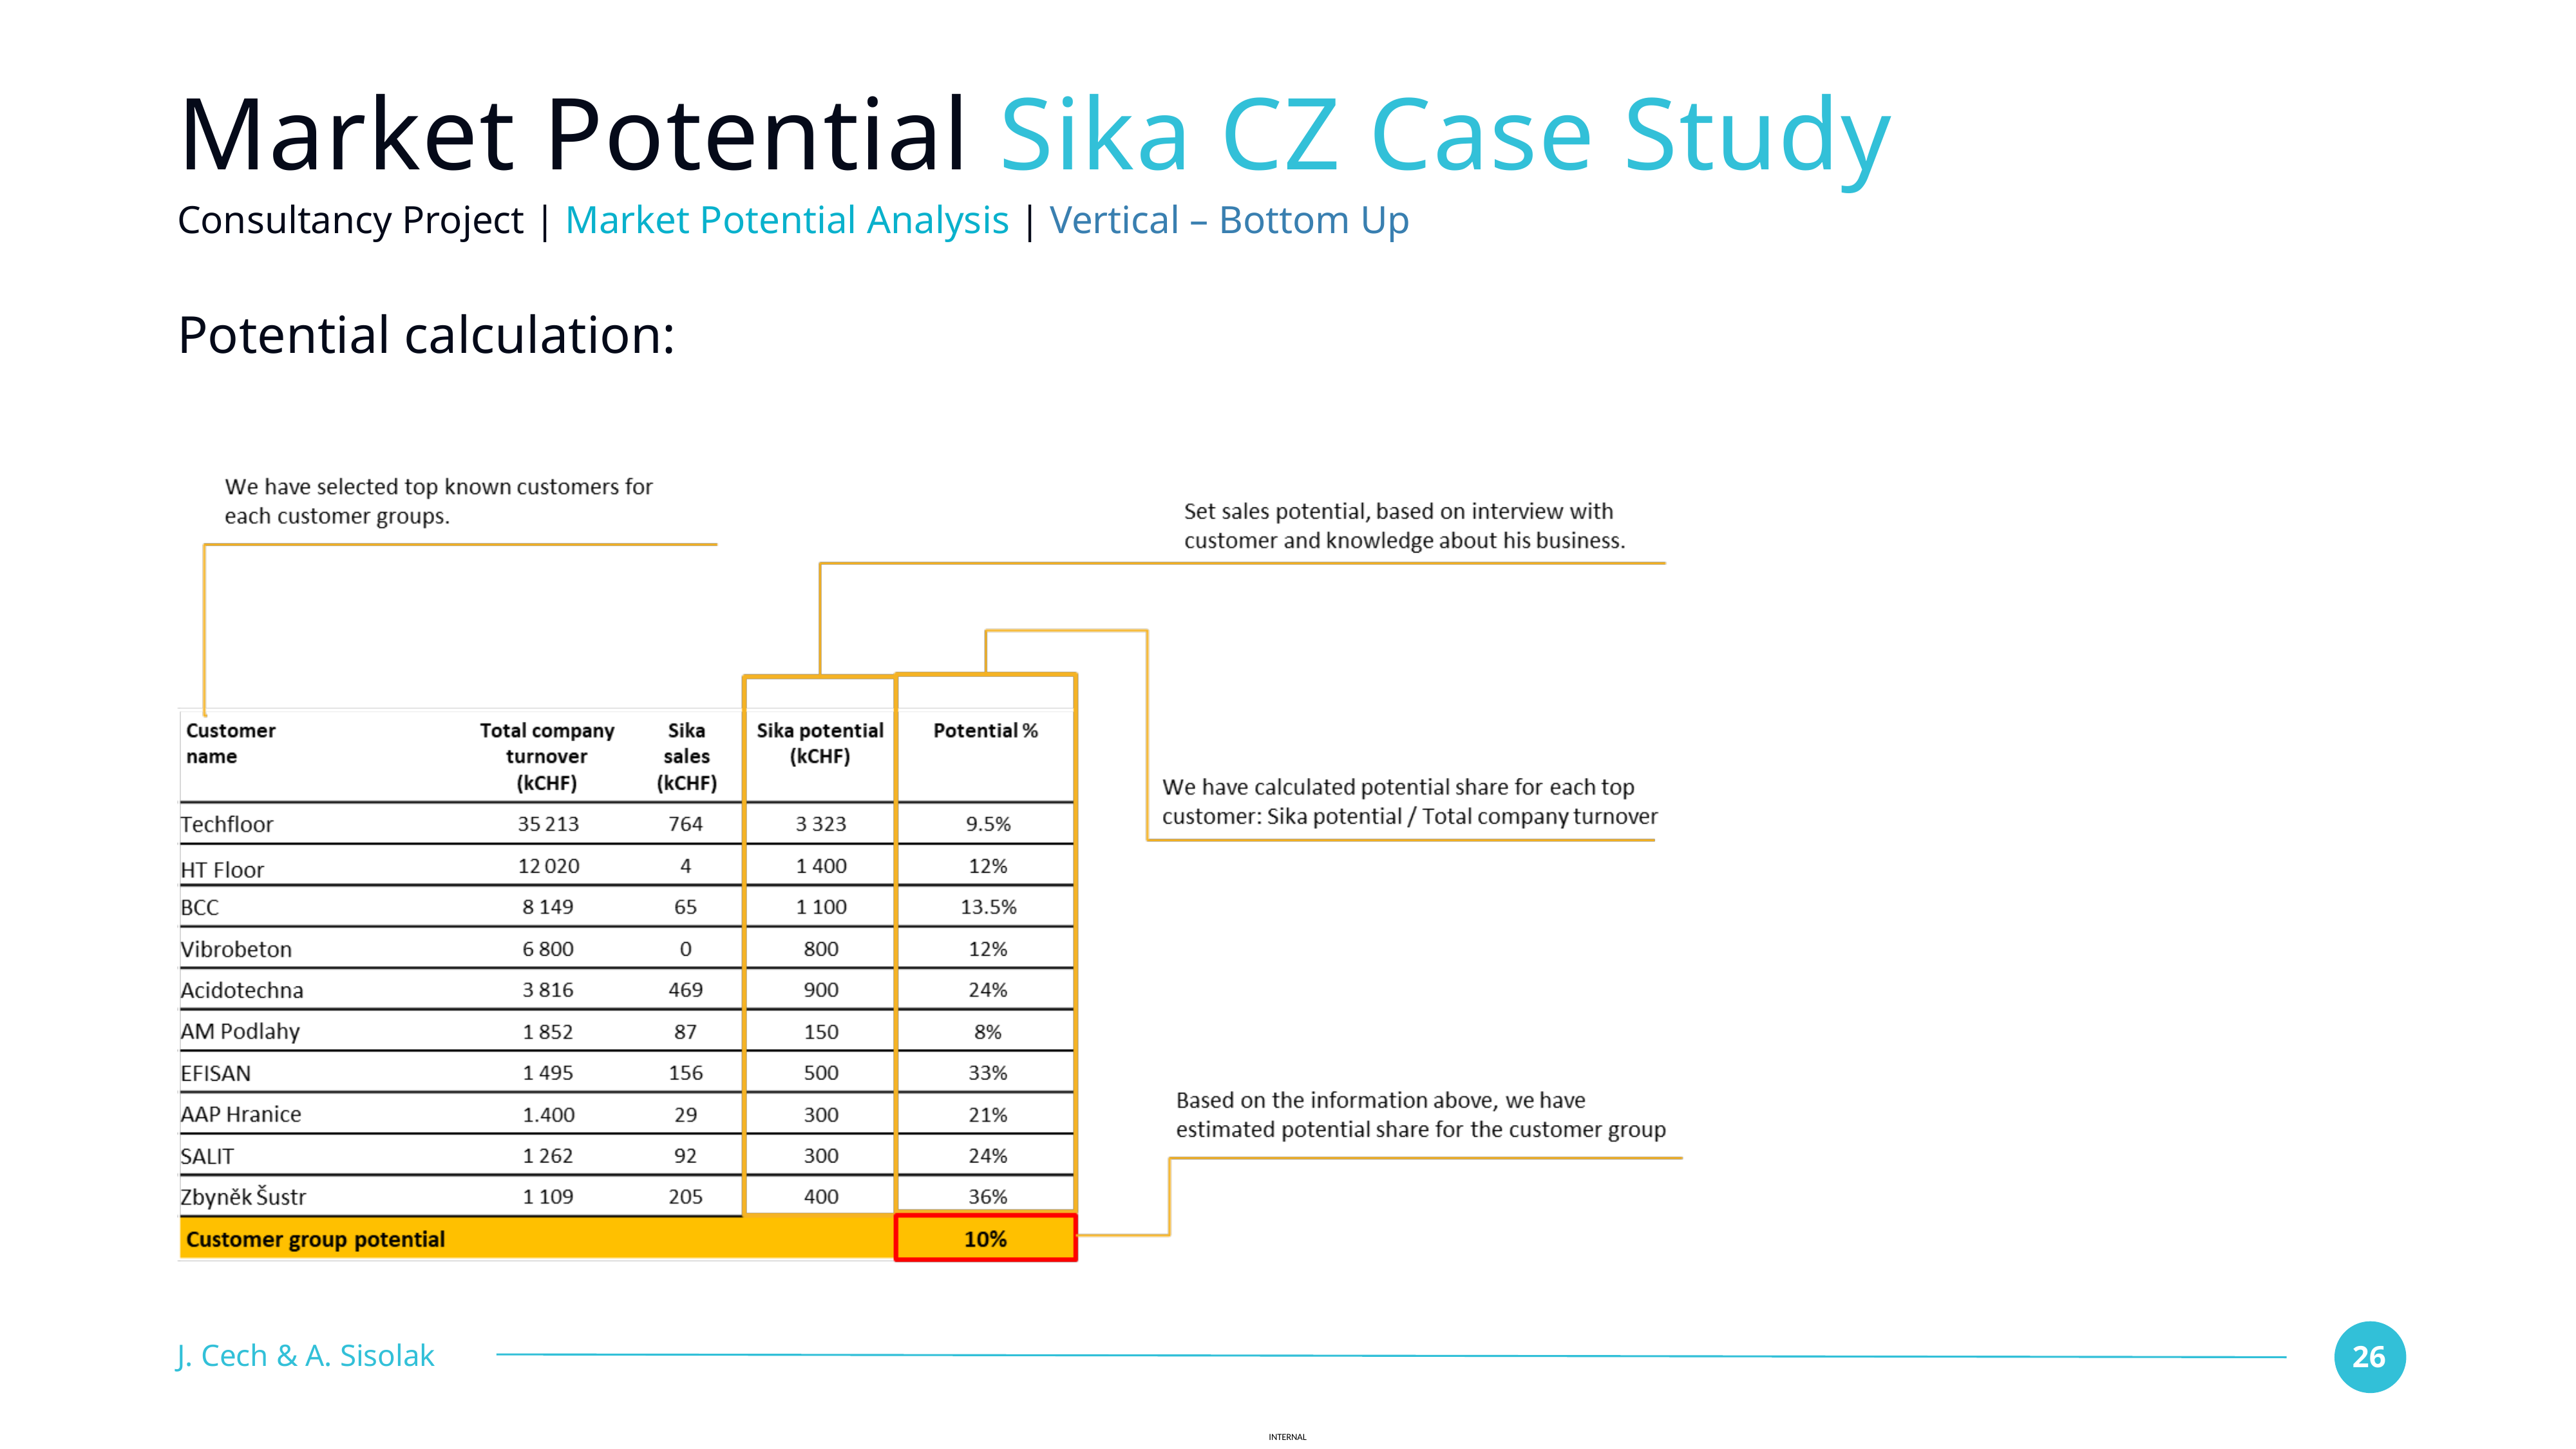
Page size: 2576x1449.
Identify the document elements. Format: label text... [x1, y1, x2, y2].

text_box Potential calculation: [177, 302, 816, 364]
picture [176, 463, 1724, 1269]
title Market Potential Sika CZ Case Study [177, 70, 2399, 193]
list Consultancy Project | Market Potential Analysis | Vertical – Bottom Up [177, 196, 2399, 243]
